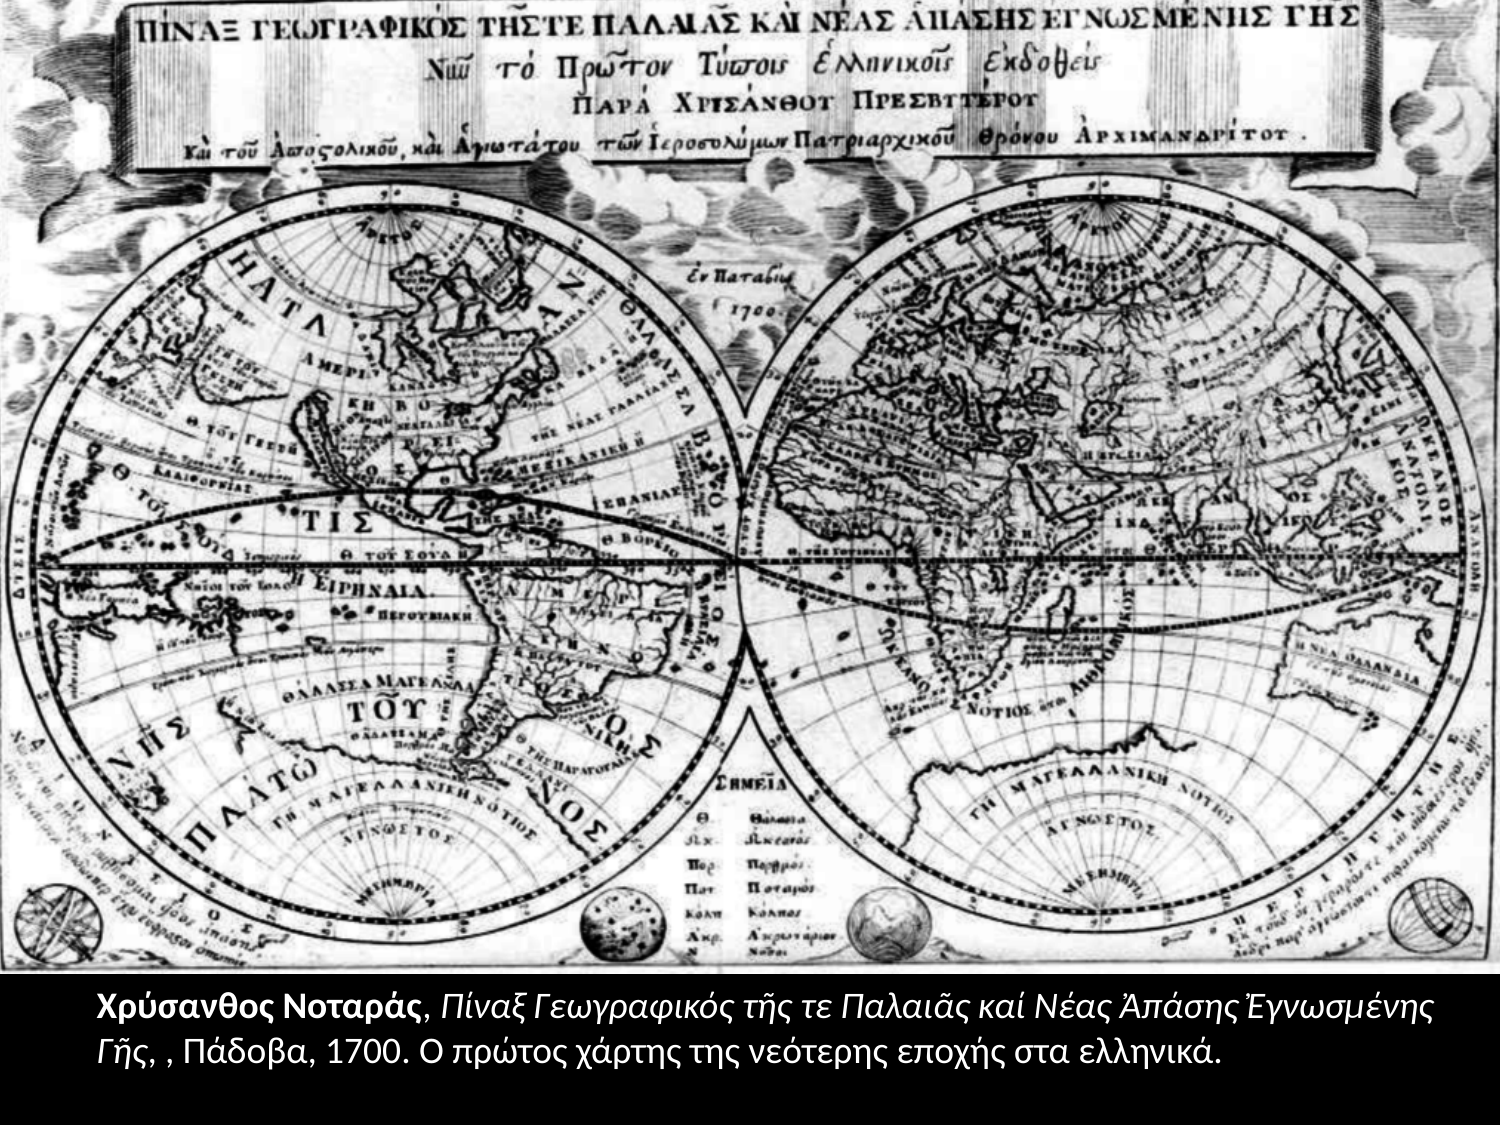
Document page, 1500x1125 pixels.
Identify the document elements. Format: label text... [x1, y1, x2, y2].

text_box Χρύσανθος Νοταράς, Πίναξ Γεωγραφικός τῆς τε Παλαιᾶς καί Νέας Ἀπάσης Ἐγνωσμένης Γῆς, , Πάδοβα, 1700. Ο πρώτος χάρτης της νεότερης εποχής στα ελληνικά. [81, 982, 1465, 1079]
picture [0, 0, 1500, 974]
